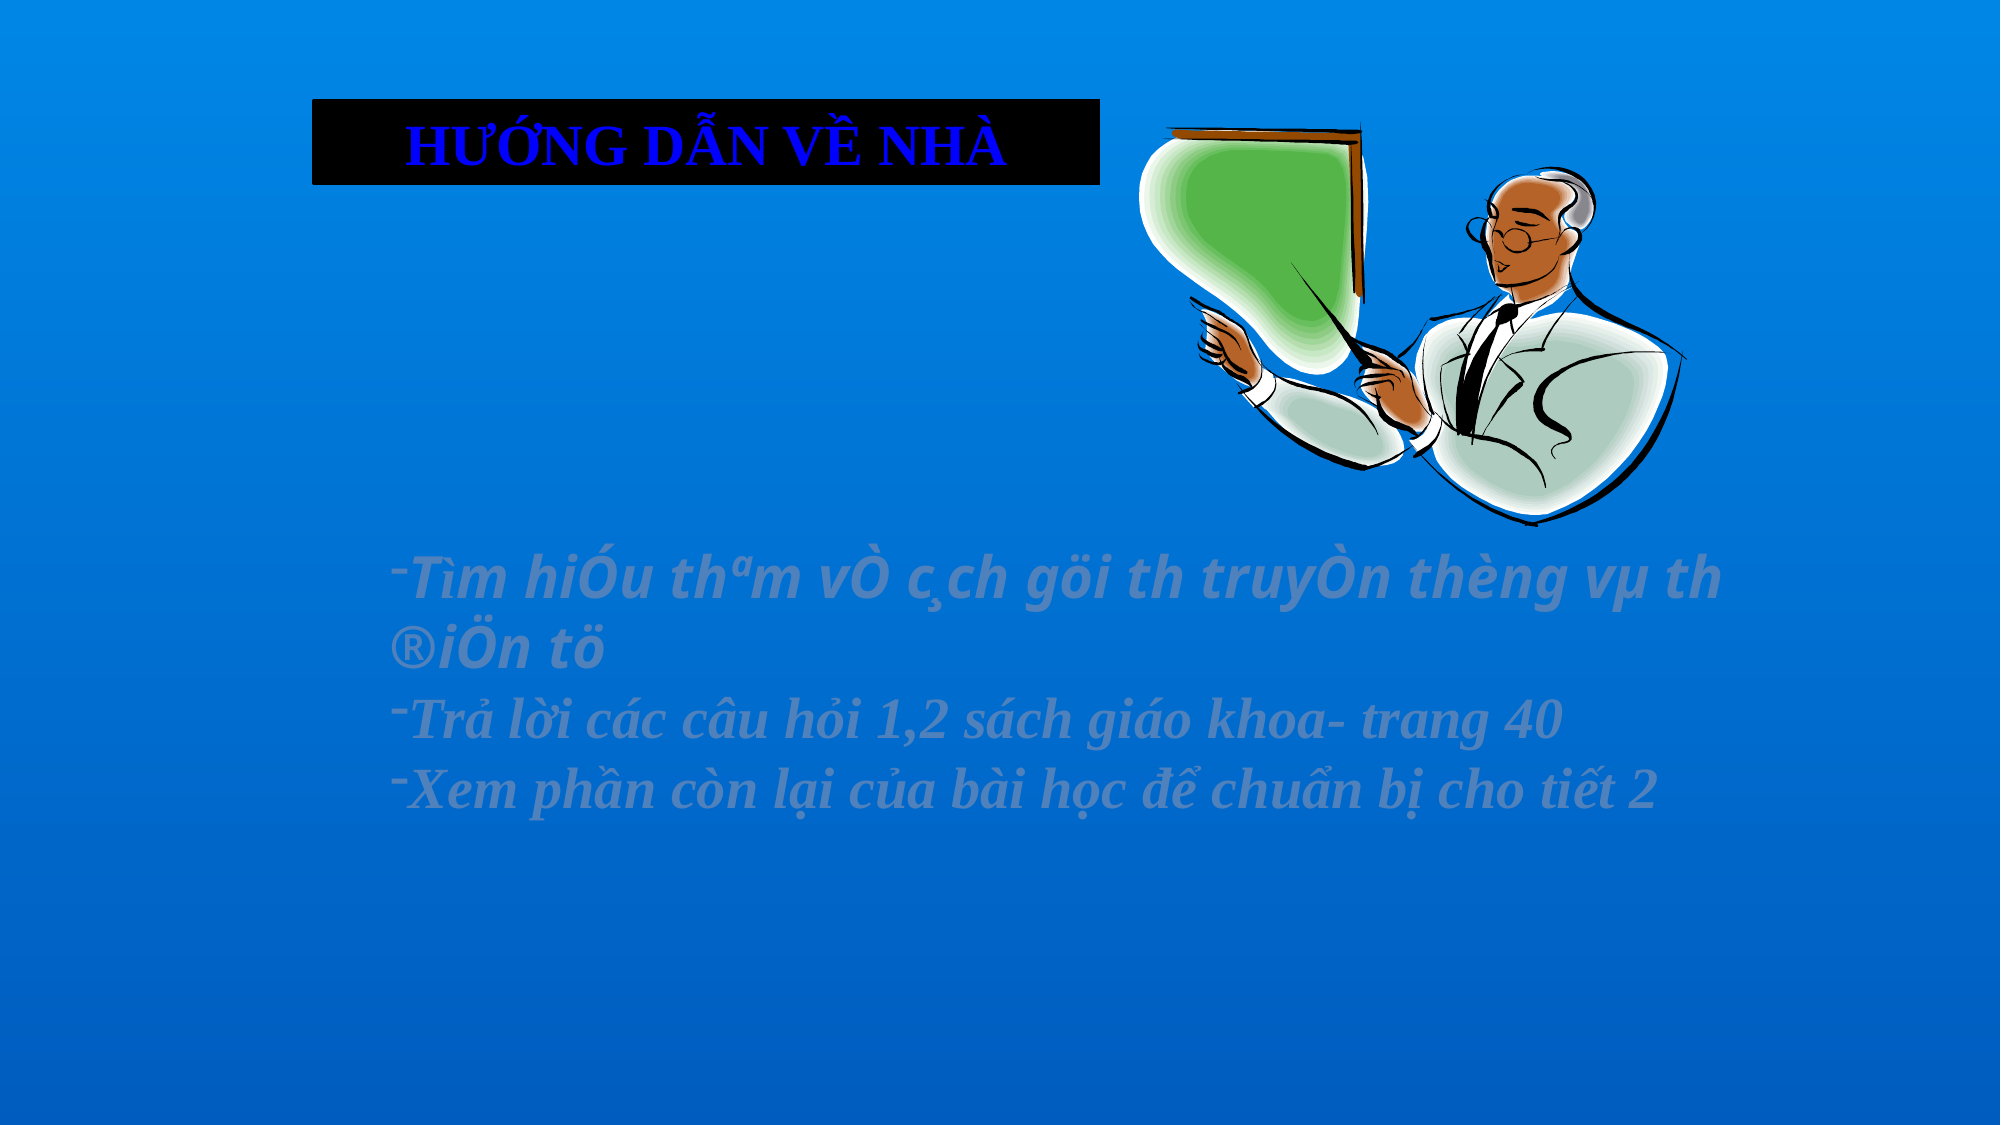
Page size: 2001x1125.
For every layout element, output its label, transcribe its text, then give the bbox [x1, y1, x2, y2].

text_box Tìm hiÓu thªm vÒ c¸ch göi th­ truyÒn thèng vµ th­ ®iÖn tö Trả lời các câu hỏi 1,2 sách giáo khoa- trang 40 Xem phần còn lại của bài học để chuẩn bị cho tiết 2 [375, 532, 1750, 827]
picture [1137, 120, 1688, 529]
text_box HƯỚNG DẪN VỀ NHÀ [312, 99, 1100, 185]
